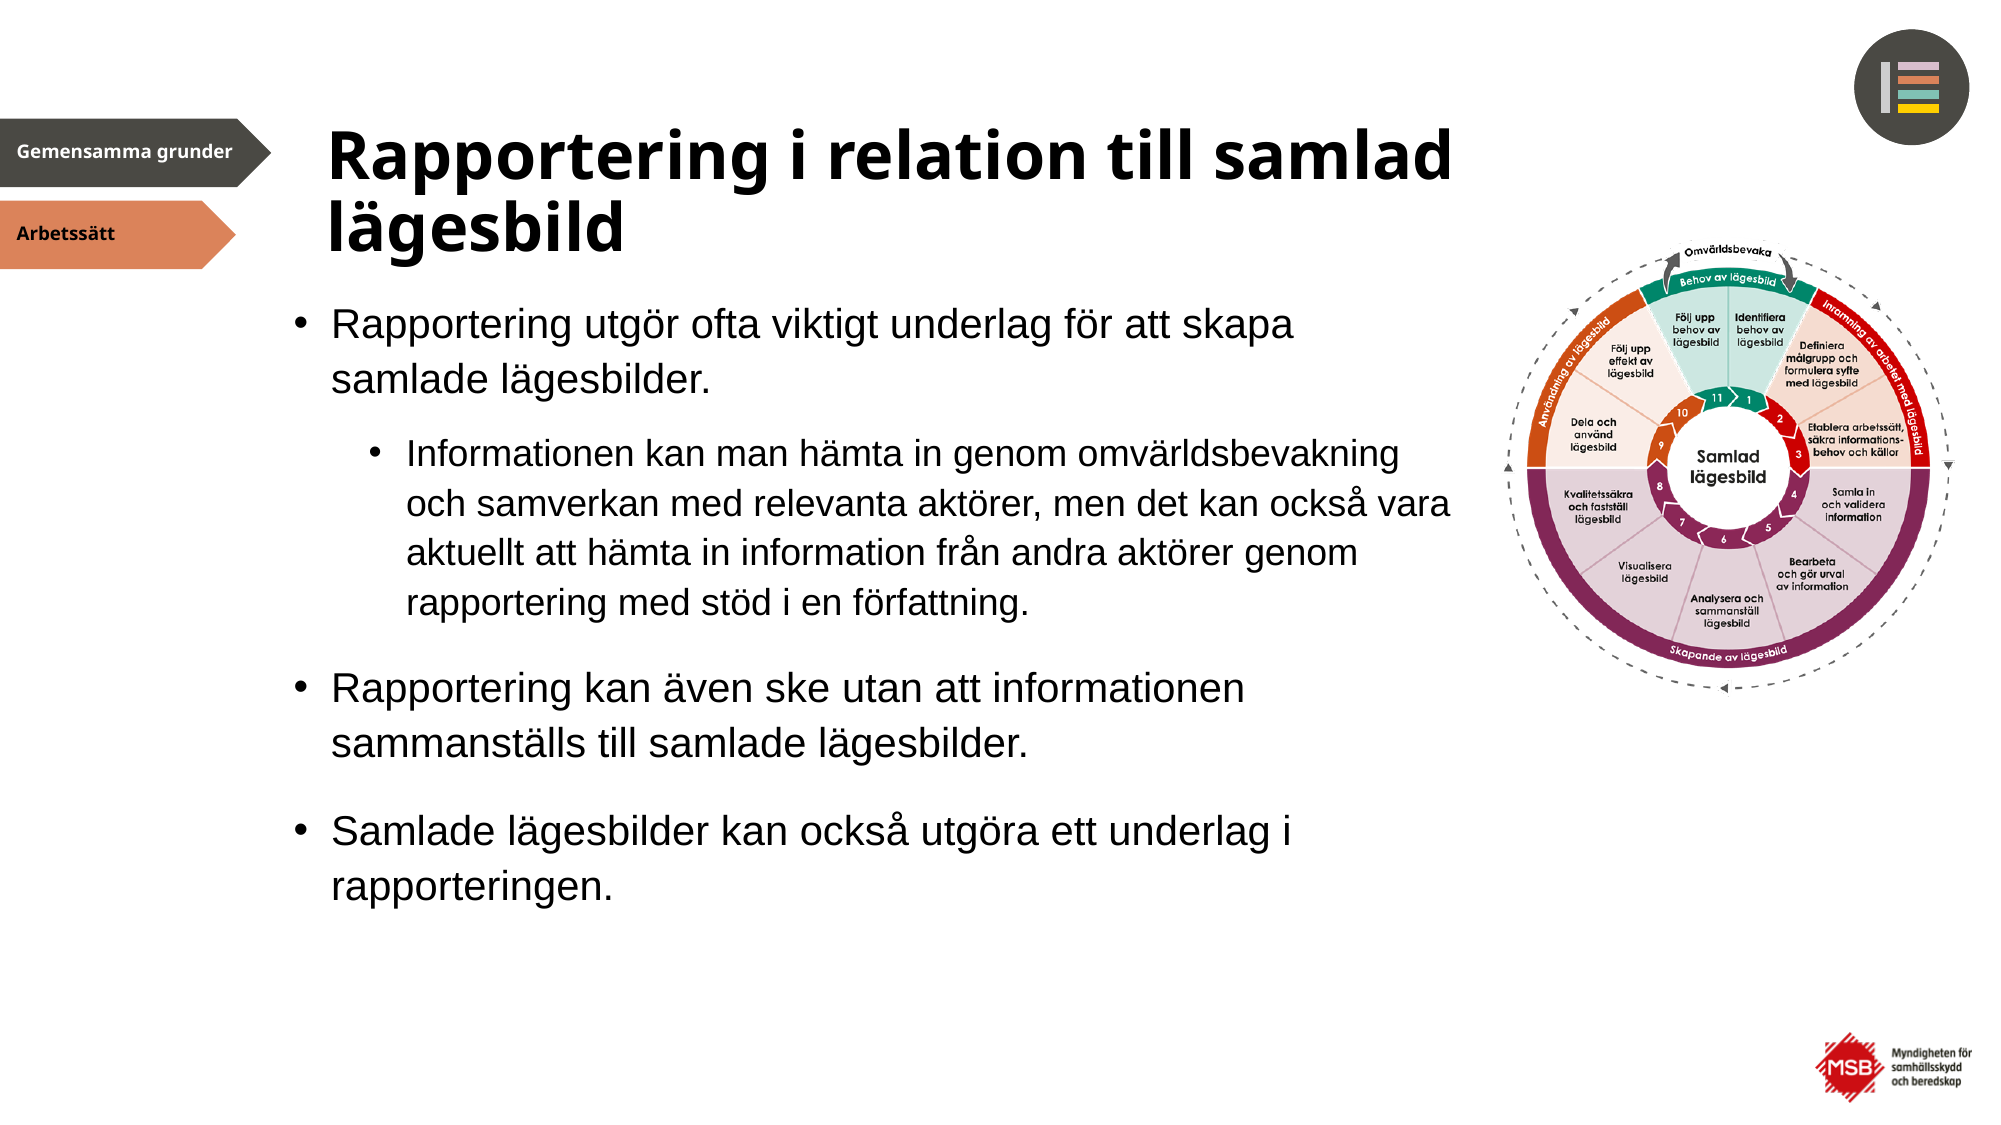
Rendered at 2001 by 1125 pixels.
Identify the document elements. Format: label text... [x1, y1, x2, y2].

list Rapportering utgör ofta viktigt underlag för att skapa samlade lägesbilder. Informationen kan man hämta in genom omvärldsbevakning och samverkan med relevanta aktörer, men det kan också vara aktuellt att hämta in information från andra aktörer genom rapportering med stöd i en författning. Rapportering kan även ske utan att informationen sammanställs till samlade lägesbilder. Samlade lägesbilder kan också utgöra ett underlag i rapporteringen. [278, 284, 1475, 999]
picture [1501, 237, 1955, 697]
picture [1815, 1032, 1972, 1103]
title Rapportering i relation till samlad lägesbild [311, 114, 1729, 204]
